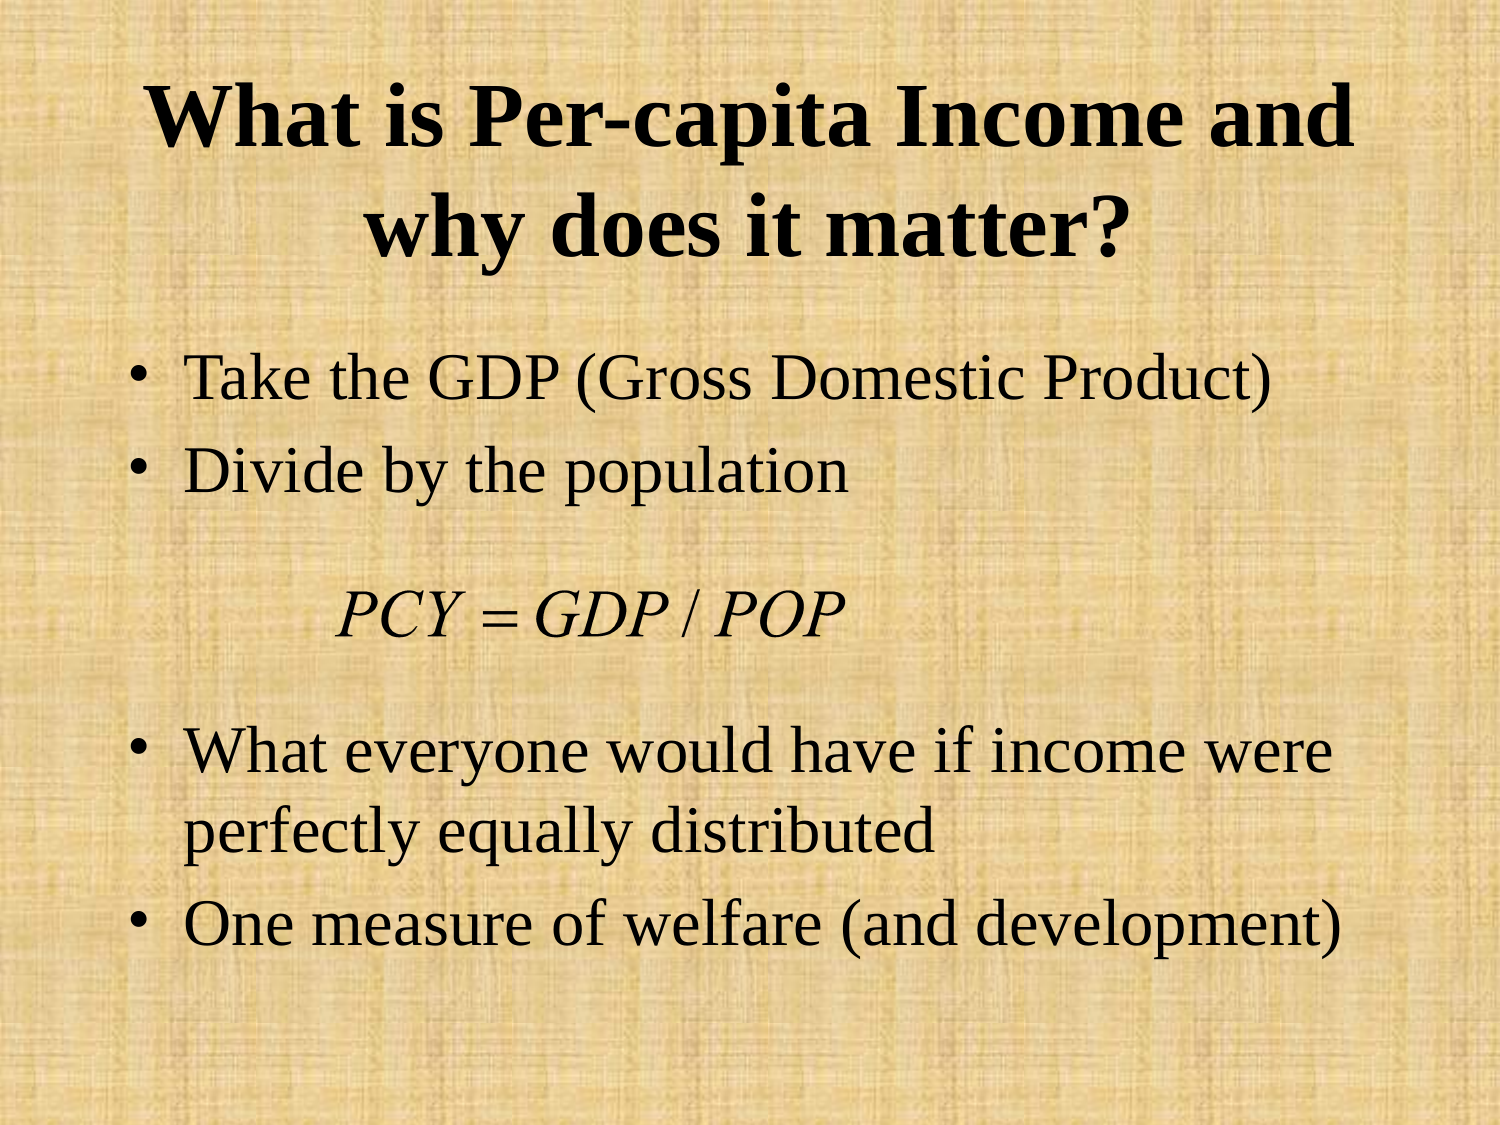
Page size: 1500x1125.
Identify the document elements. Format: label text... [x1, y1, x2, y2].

picture [0, 0, 1500, 1125]
list Take the GDP (Gross Domestic Product) Divide by the population What everyone would have if income were perfectly equally distributed One measure of welfare (and development) [112, 324, 1388, 1000]
title What is Per-capita Income and why does it matter? [112, 41, 1388, 288]
